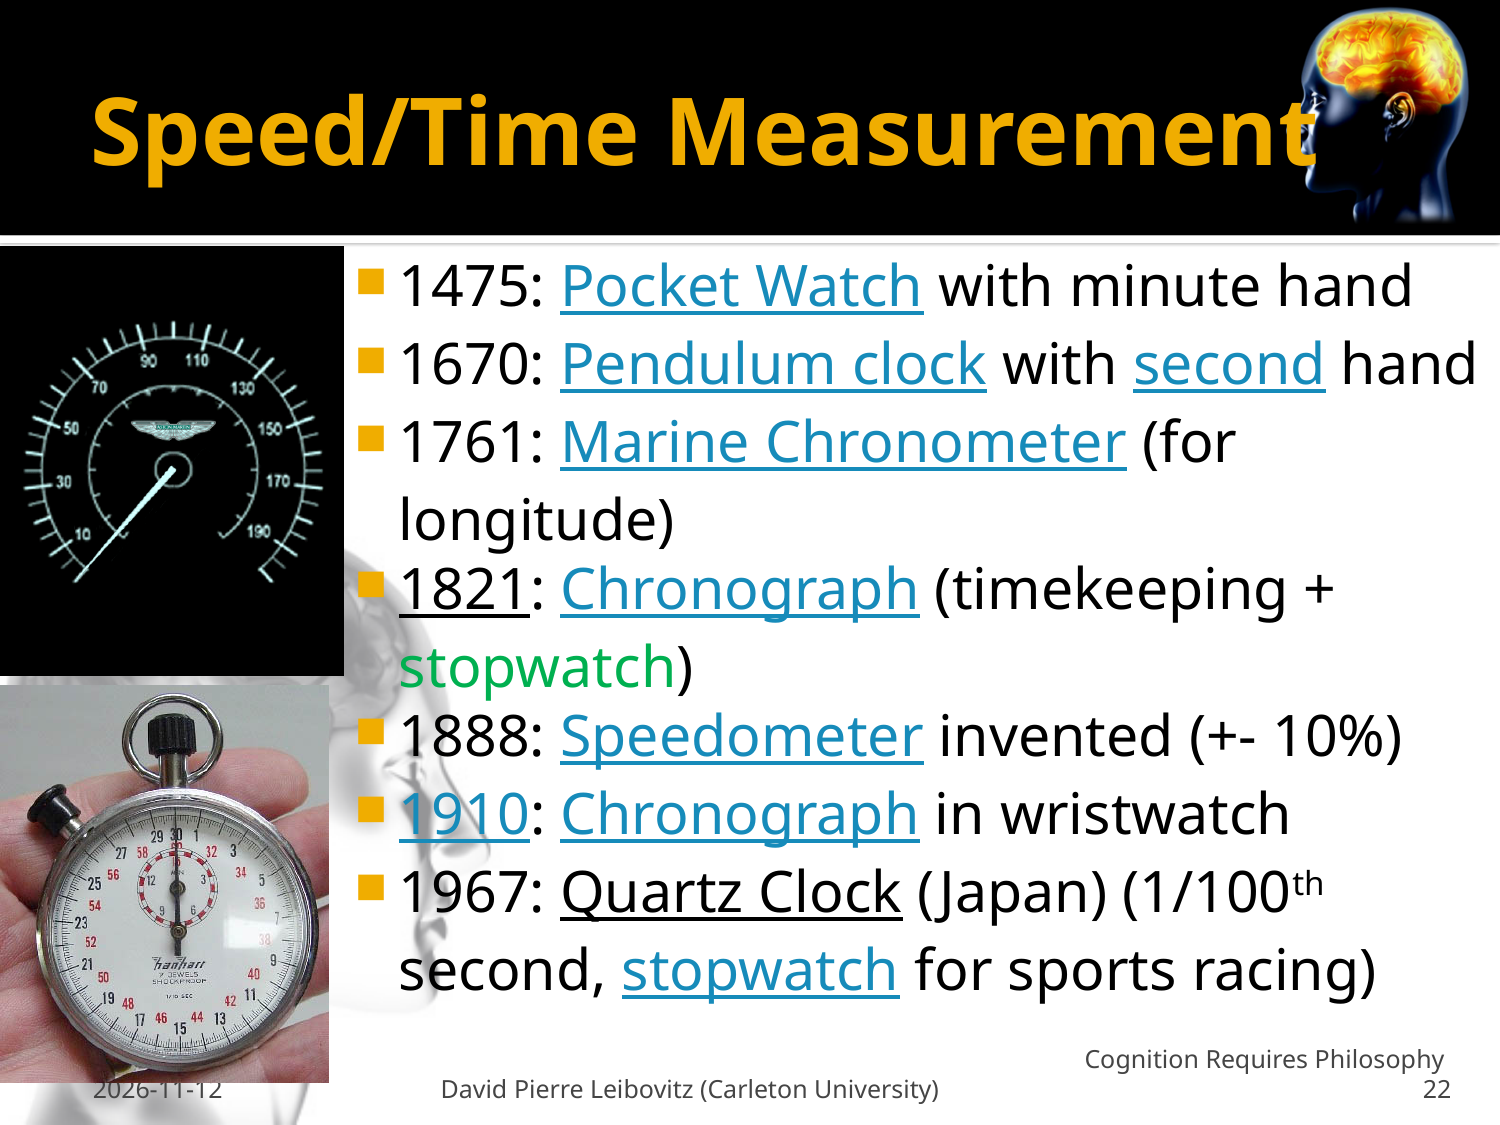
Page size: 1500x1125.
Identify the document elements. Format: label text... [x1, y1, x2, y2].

picture [0, 245, 344, 676]
slide_number Cognition Requires Philosophy 22 [1066, 1062, 1467, 1108]
picture [0, 685, 329, 1083]
list 1475: Pocket Watch with minute hand 1670: Pendulum clock with second hand 1761: Marine Chronometer (for longitude) 1821: Chronograph (timekeeping + stopwatch) 1888: Speedometer invented (+- 10%) 1910: Chronograph in wristwatch 1967: Quartz Clock (Japan) (1/100th second, stopwatch for sports racing) [328, 234, 1500, 1079]
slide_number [75, 1062, 425, 1108]
footer David Pierre Leibovitz (Carleton University) [433, 1062, 1066, 1108]
picture [1267, 4, 1497, 221]
title Speed/Time Measurement [75, 25, 1425, 231]
